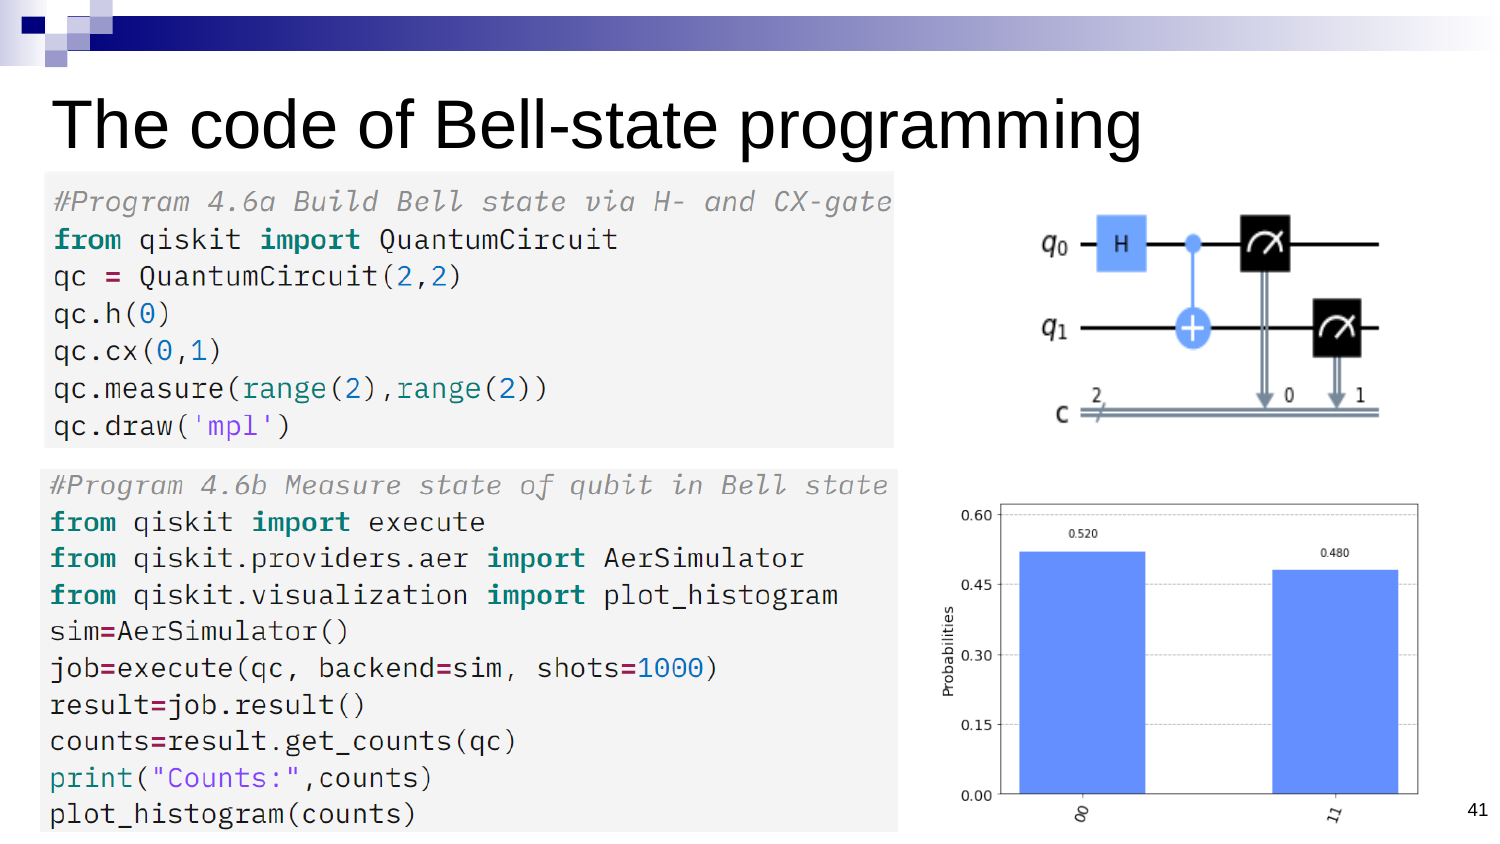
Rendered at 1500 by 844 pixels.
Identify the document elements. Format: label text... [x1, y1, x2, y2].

picture [40, 170, 894, 448]
picture [932, 496, 1426, 832]
title The code of Bell-state programming [40, 56, 1425, 187]
picture [40, 469, 898, 832]
slide_number 41 [1430, 796, 1500, 827]
picture [982, 164, 1395, 477]
